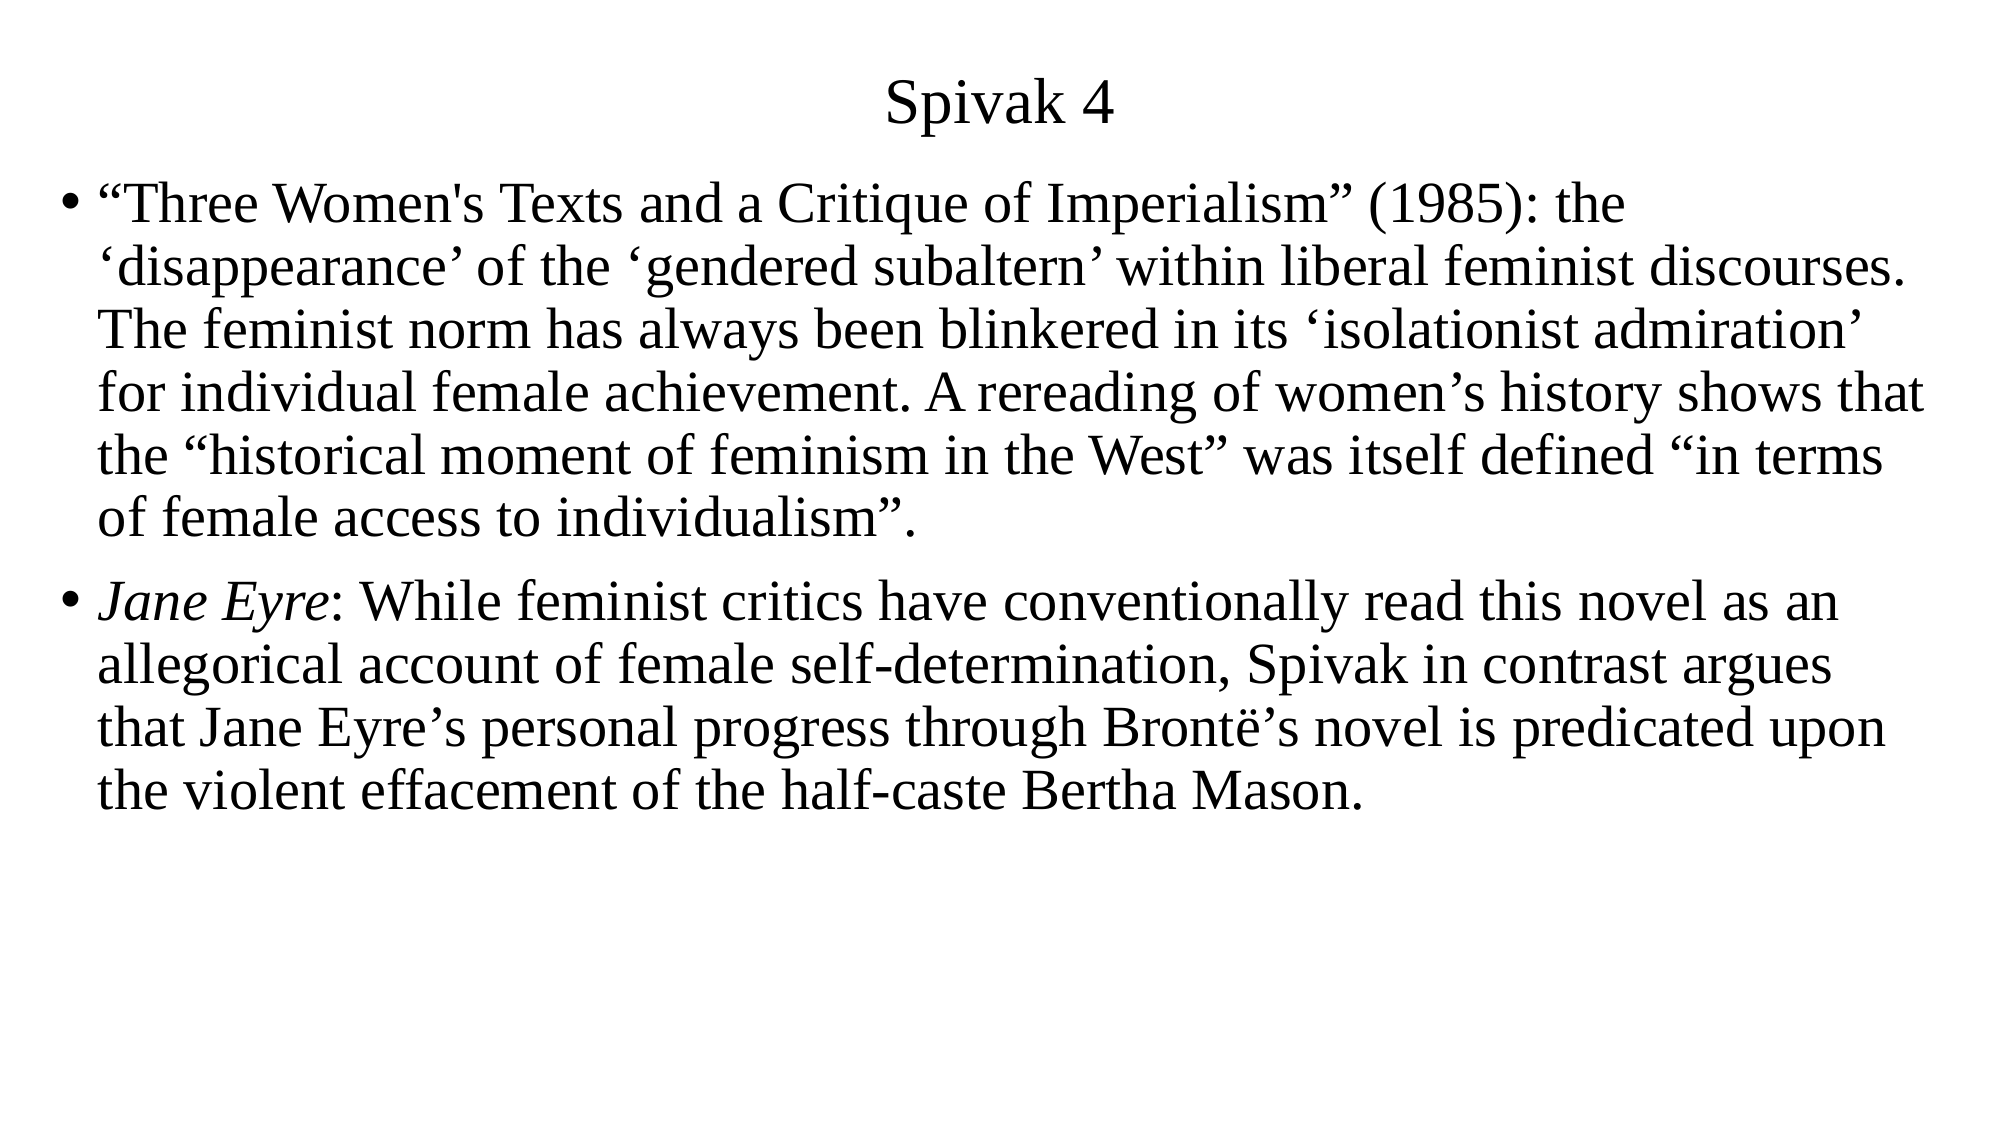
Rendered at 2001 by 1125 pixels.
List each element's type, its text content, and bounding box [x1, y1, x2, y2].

list “Three Women's Texts and a Critique of Imperialism” (1985): the ‘disappearance’ of the ‘gendered subaltern’ within liberal feminist discourses. The feminist norm has always been blinkered in its ‘isolationist admiration’ for individual female achievement. A rereading of women’s history shows that the “historical moment of feminism in the West” was itself defined “in terms of female access to individualism”. Jane Eyre: While feminist critics have conventionally read this novel as an allegorical account of female self-determination, Spivak in contrast argues that Jane Eyre’s personal progress through Brontë’s novel is predicated upon the violent effacement of the half-caste Bertha Mason. [45, 164, 1948, 1085]
title Spivak 4 [137, 59, 1863, 146]
